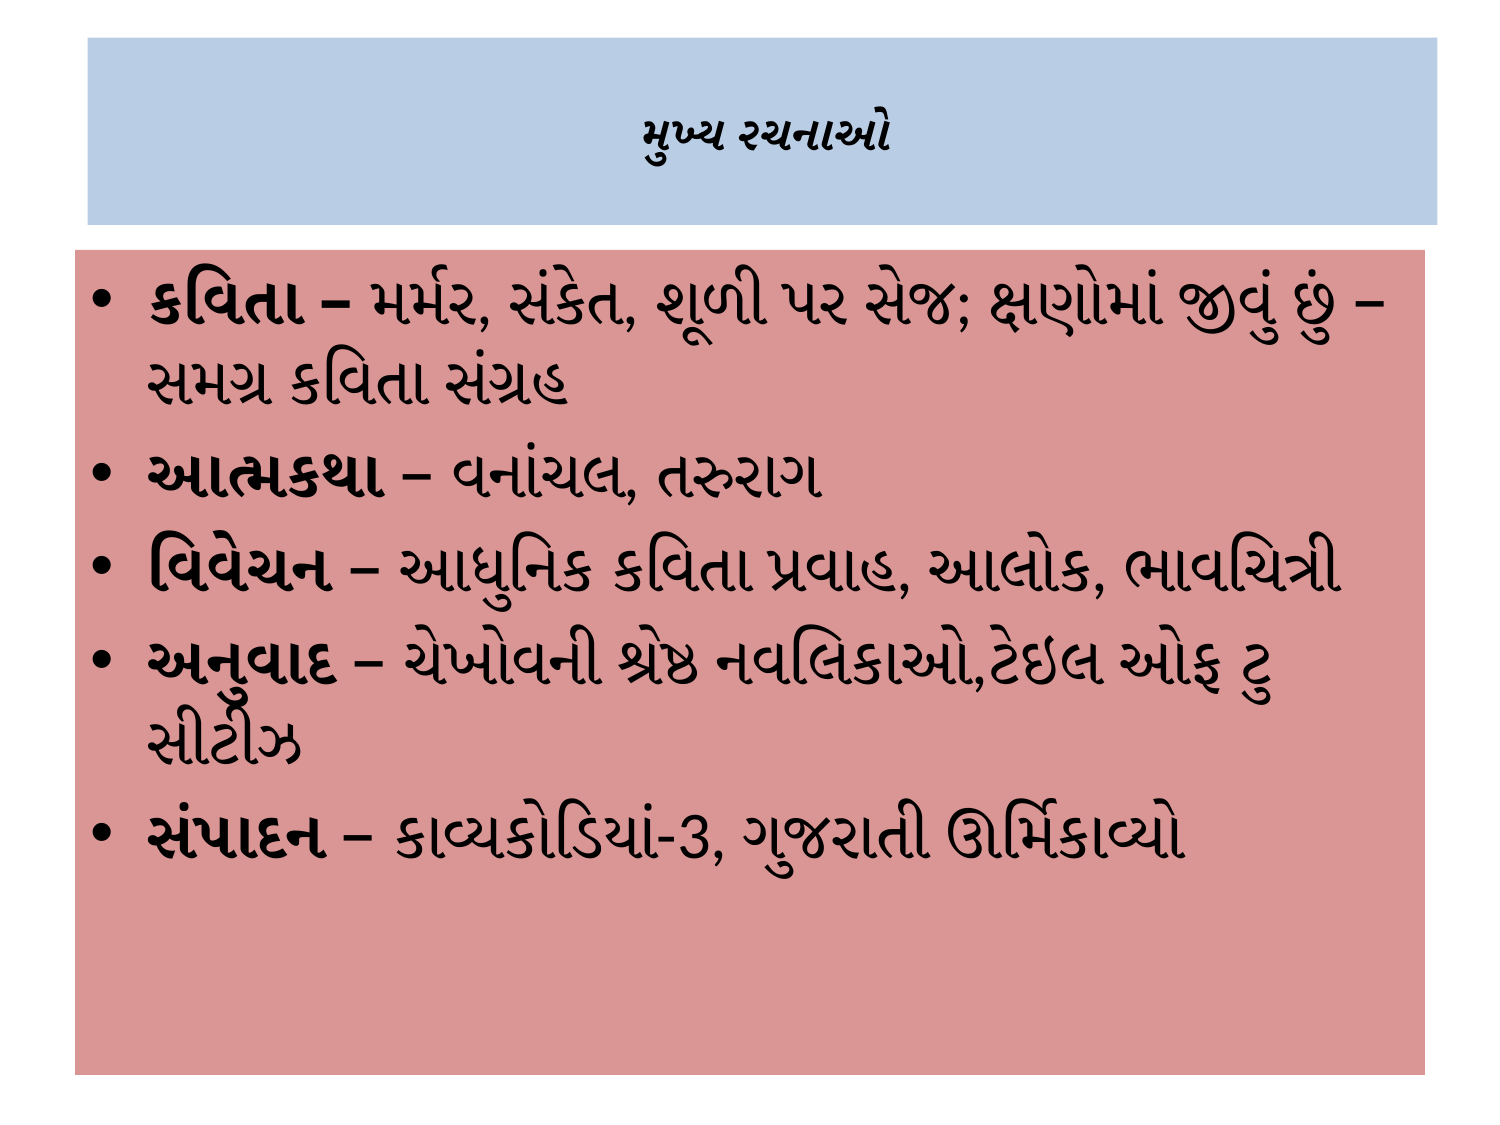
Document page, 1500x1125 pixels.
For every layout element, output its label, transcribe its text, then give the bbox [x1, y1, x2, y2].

title મુખ્ય રચનાઓ [87, 37, 1438, 225]
list કવિતા – મર્મર, સંકેત, શૂળી પર સેજ; ક્ષણોમાં જીવું છું – સમગ્ર કવિતા સંગ્રહ આત્મકથા – વનાંચલ, તરુરાગ વિવેચન – આધુનિક કવિતા પ્રવાહ, આલોક, ભાવચિત્રી અનુવાદ – ચેખોવની શ્રેષ્ઠ નવલિકાઓ,ટેઇલ ઓફ ટુ સીટીઝ સંપાદન – કાવ્યકોડિયાં-3, ગુજરાતી ઊર્મિકાવ્યો [75, 249, 1425, 1075]
